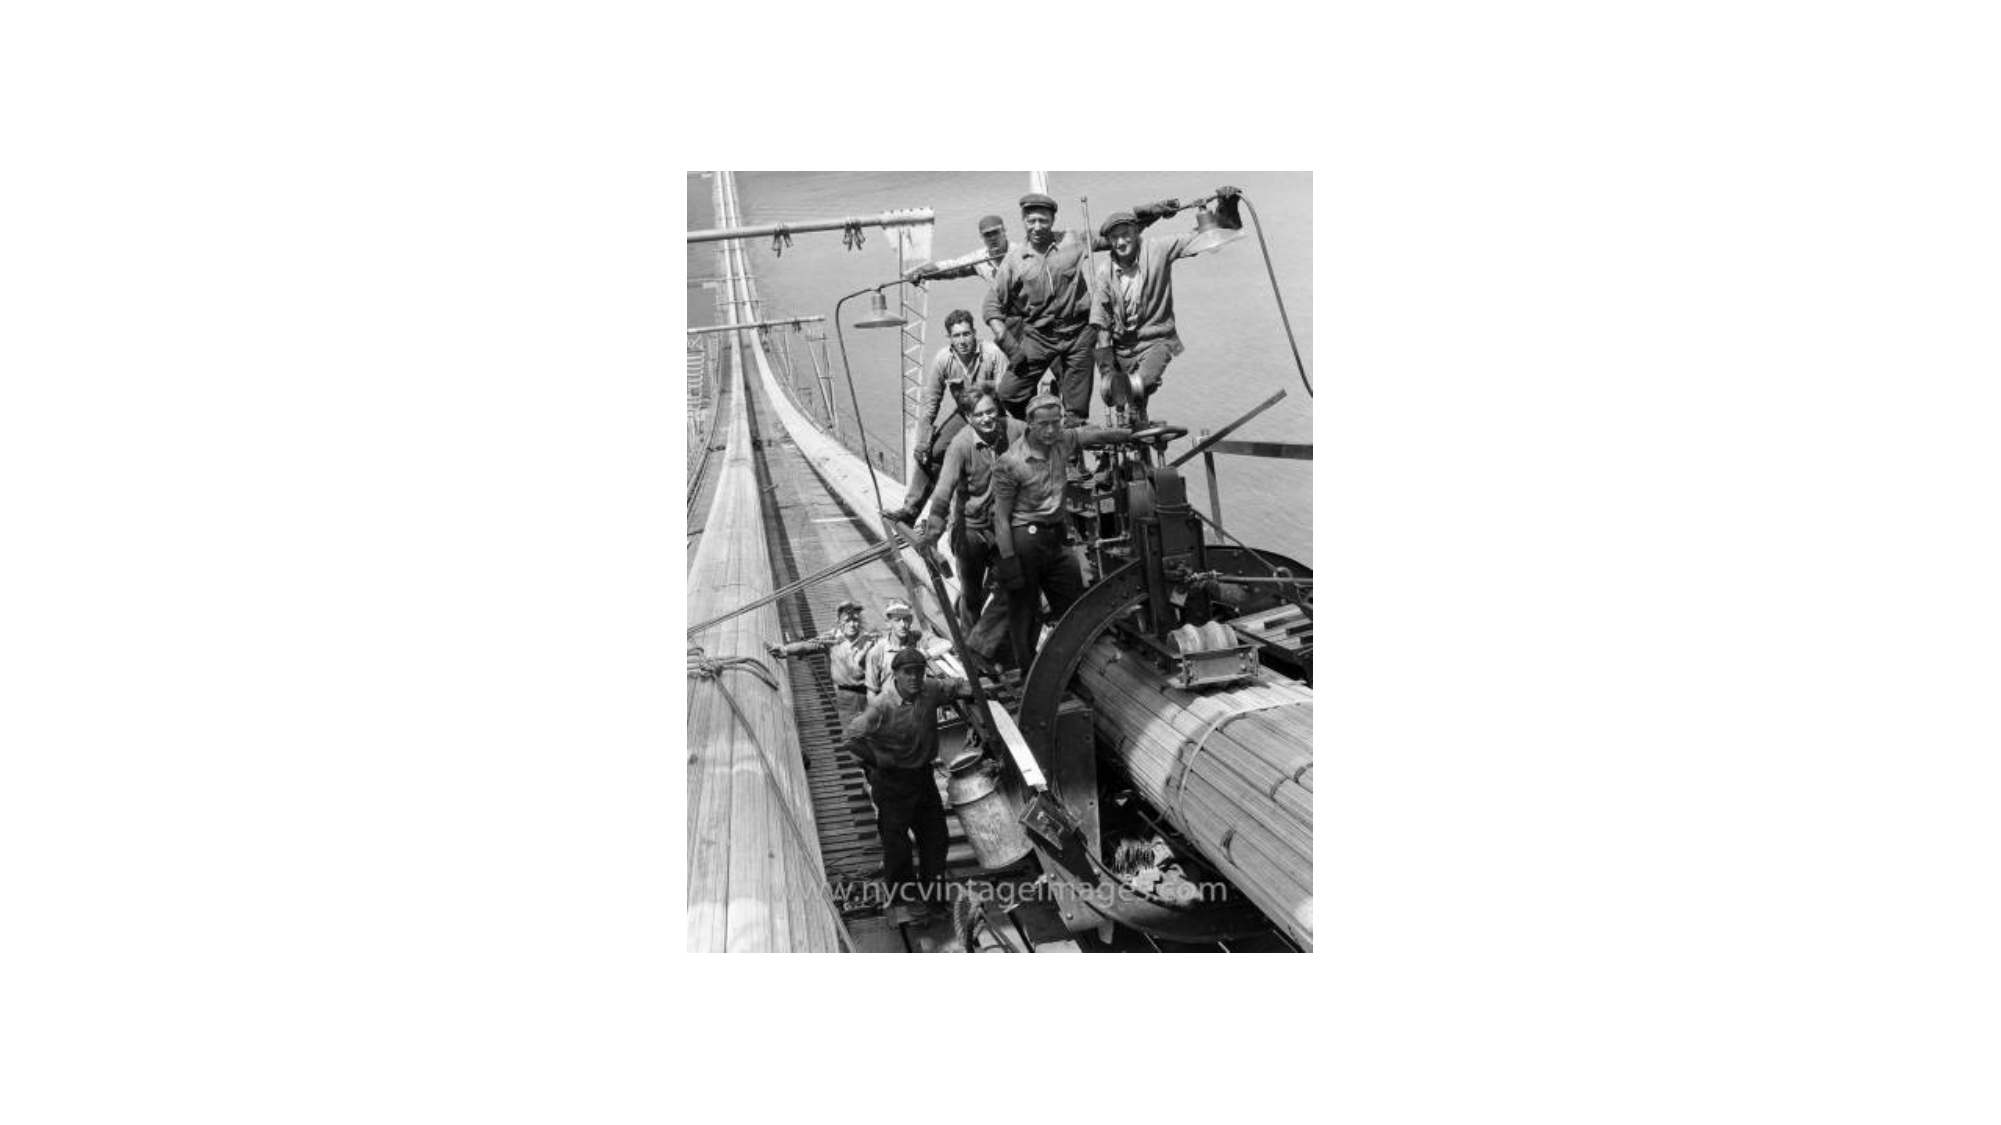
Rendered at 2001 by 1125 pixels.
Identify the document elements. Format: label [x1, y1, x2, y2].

picture [687, 171, 1313, 954]
